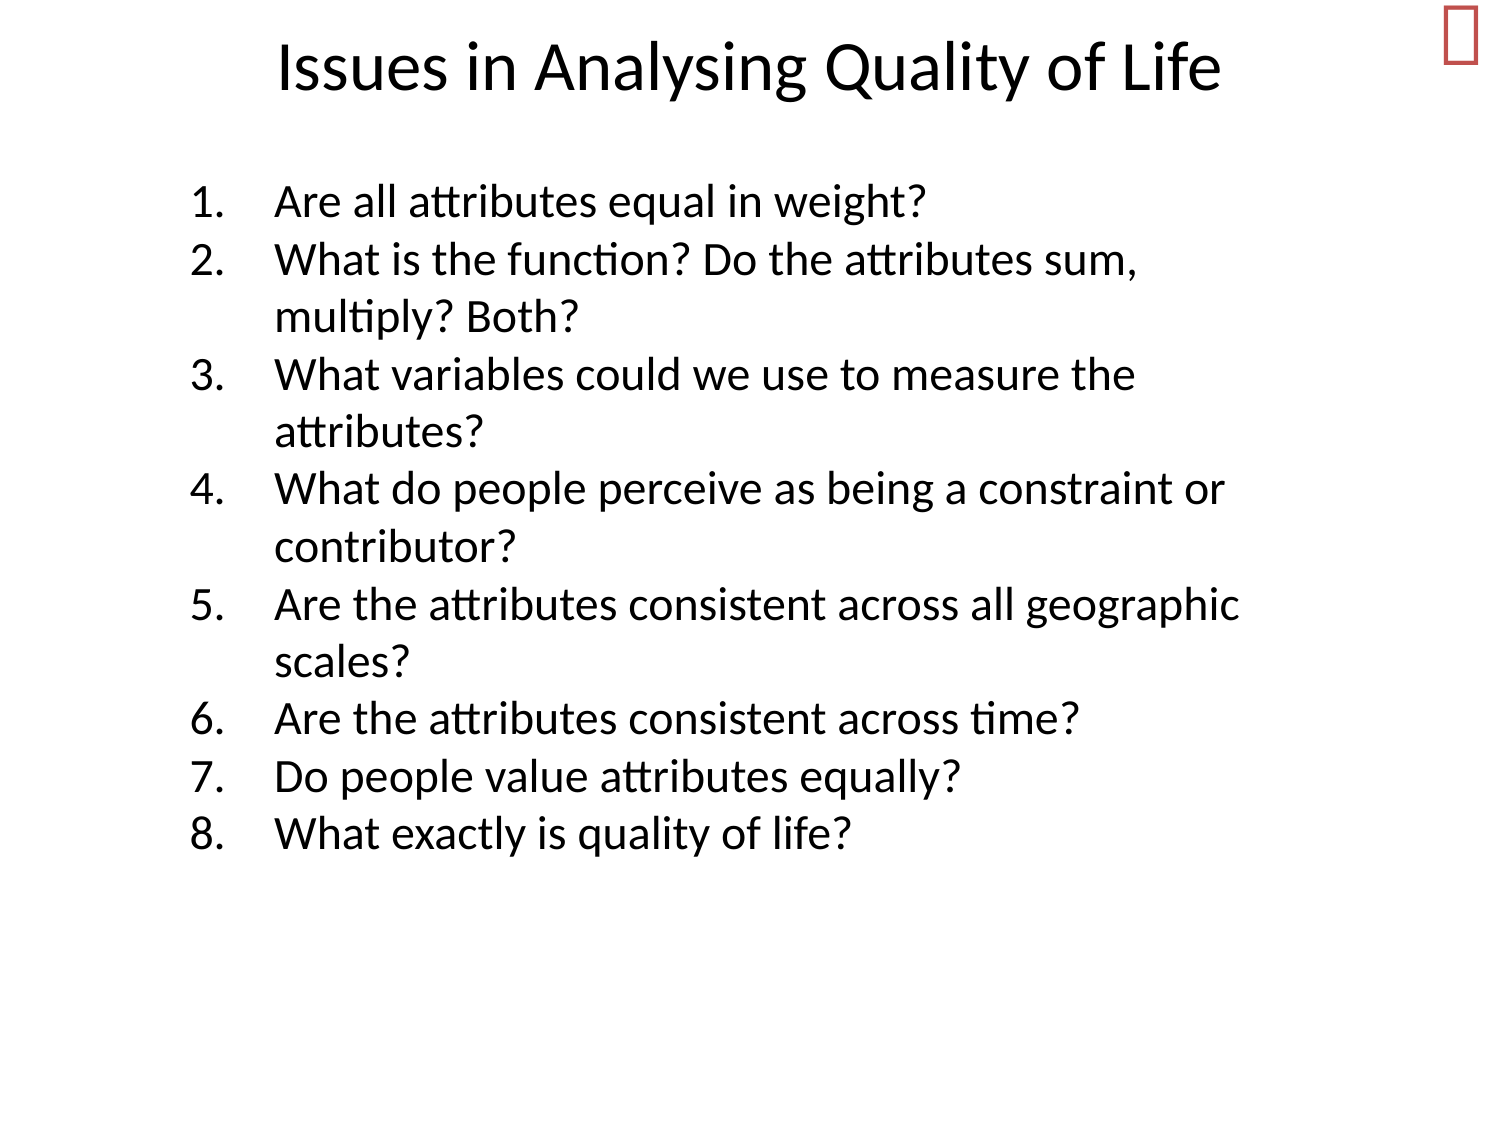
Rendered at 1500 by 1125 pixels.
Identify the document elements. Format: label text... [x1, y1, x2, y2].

text_box Issues in Analysing Quality of Life [112, 12, 1388, 113]
text_box Are all attributes equal in weight? What is the function? Do the attributes sum, multiply? Both? What variables could we use to measure the attributes? What do people perceive as being a constraint or contributor? Are the attributes consistent across all geographic scales? Are the attributes consistent across time? Do people value attributes equally? What exactly is quality of life? [174, 162, 1313, 867]
text_box  [1421, 0, 1500, 90]
